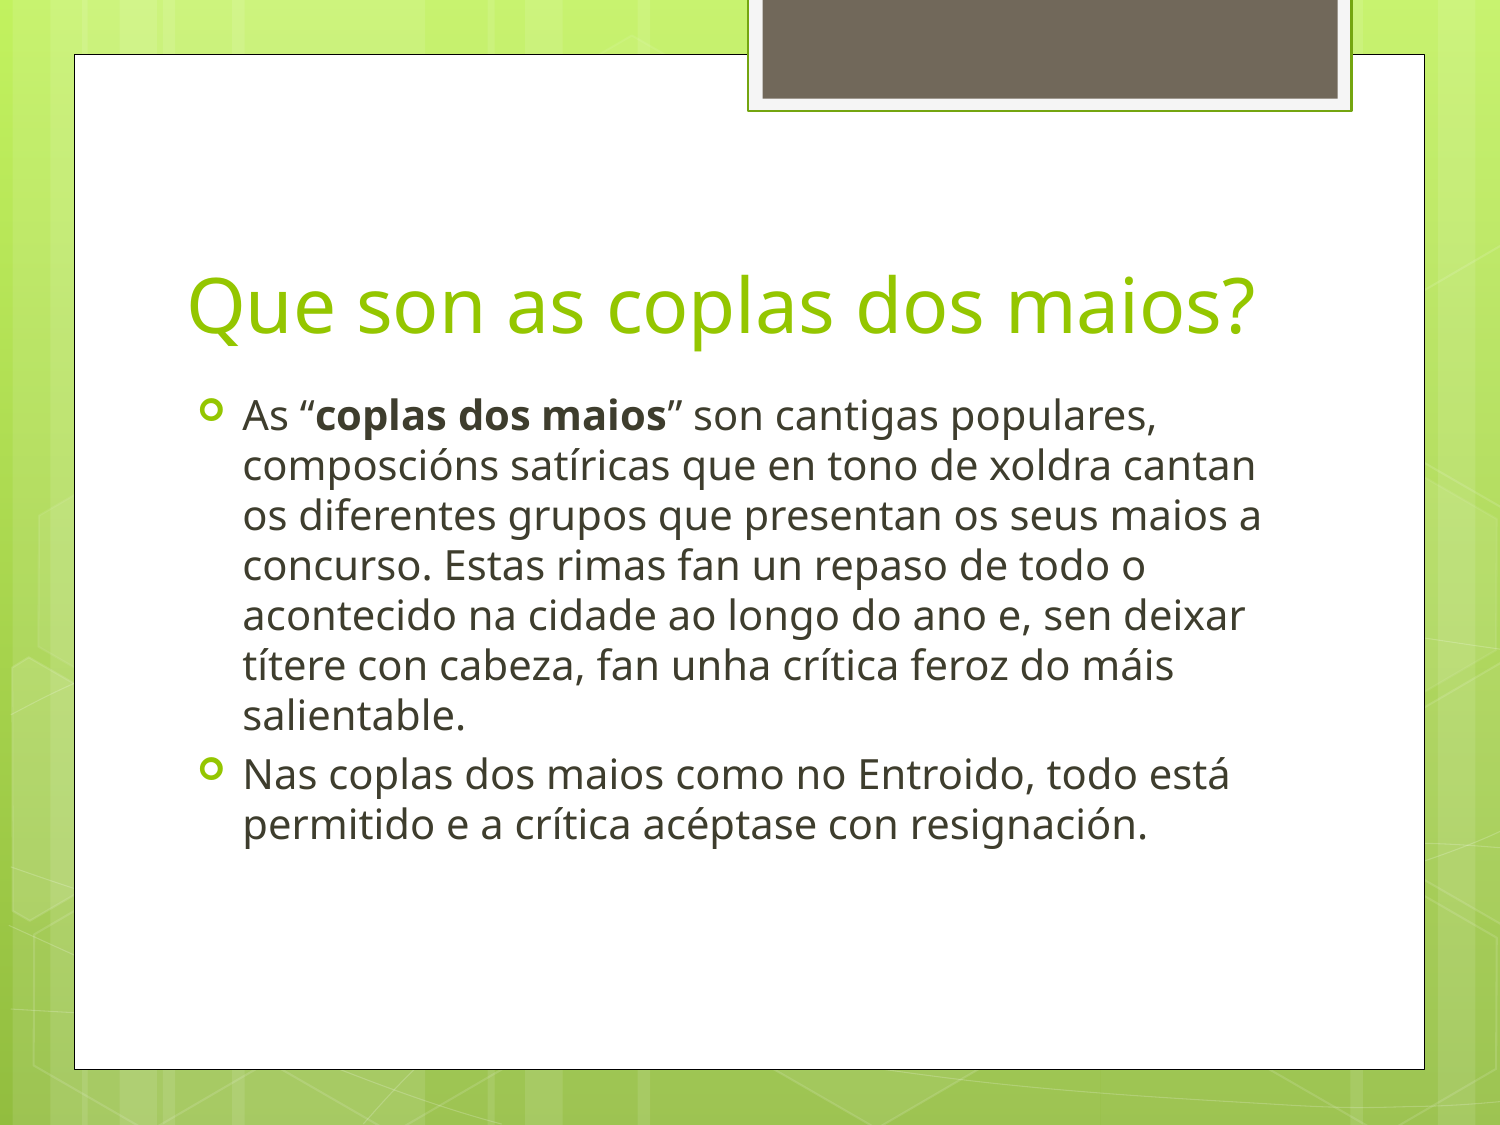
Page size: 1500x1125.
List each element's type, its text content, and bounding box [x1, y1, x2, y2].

title Que son as coplas dos maios? [171, 168, 1324, 357]
list As “coplas dos maios” son cantigas populares, composcións satíricas que en tono de xoldra cantan os diferentes grupos que presentan os seus maios a concurso. Estas rimas fan un repaso de todo o acontecido na cidade ao longo do ano e, sen deixar títere con cabeza, fan unha crítica feroz do máis salientable. Nas coplas dos maios como no Entroido, todo está permitido e a crítica acéptase con resignación. [171, 381, 1283, 957]
